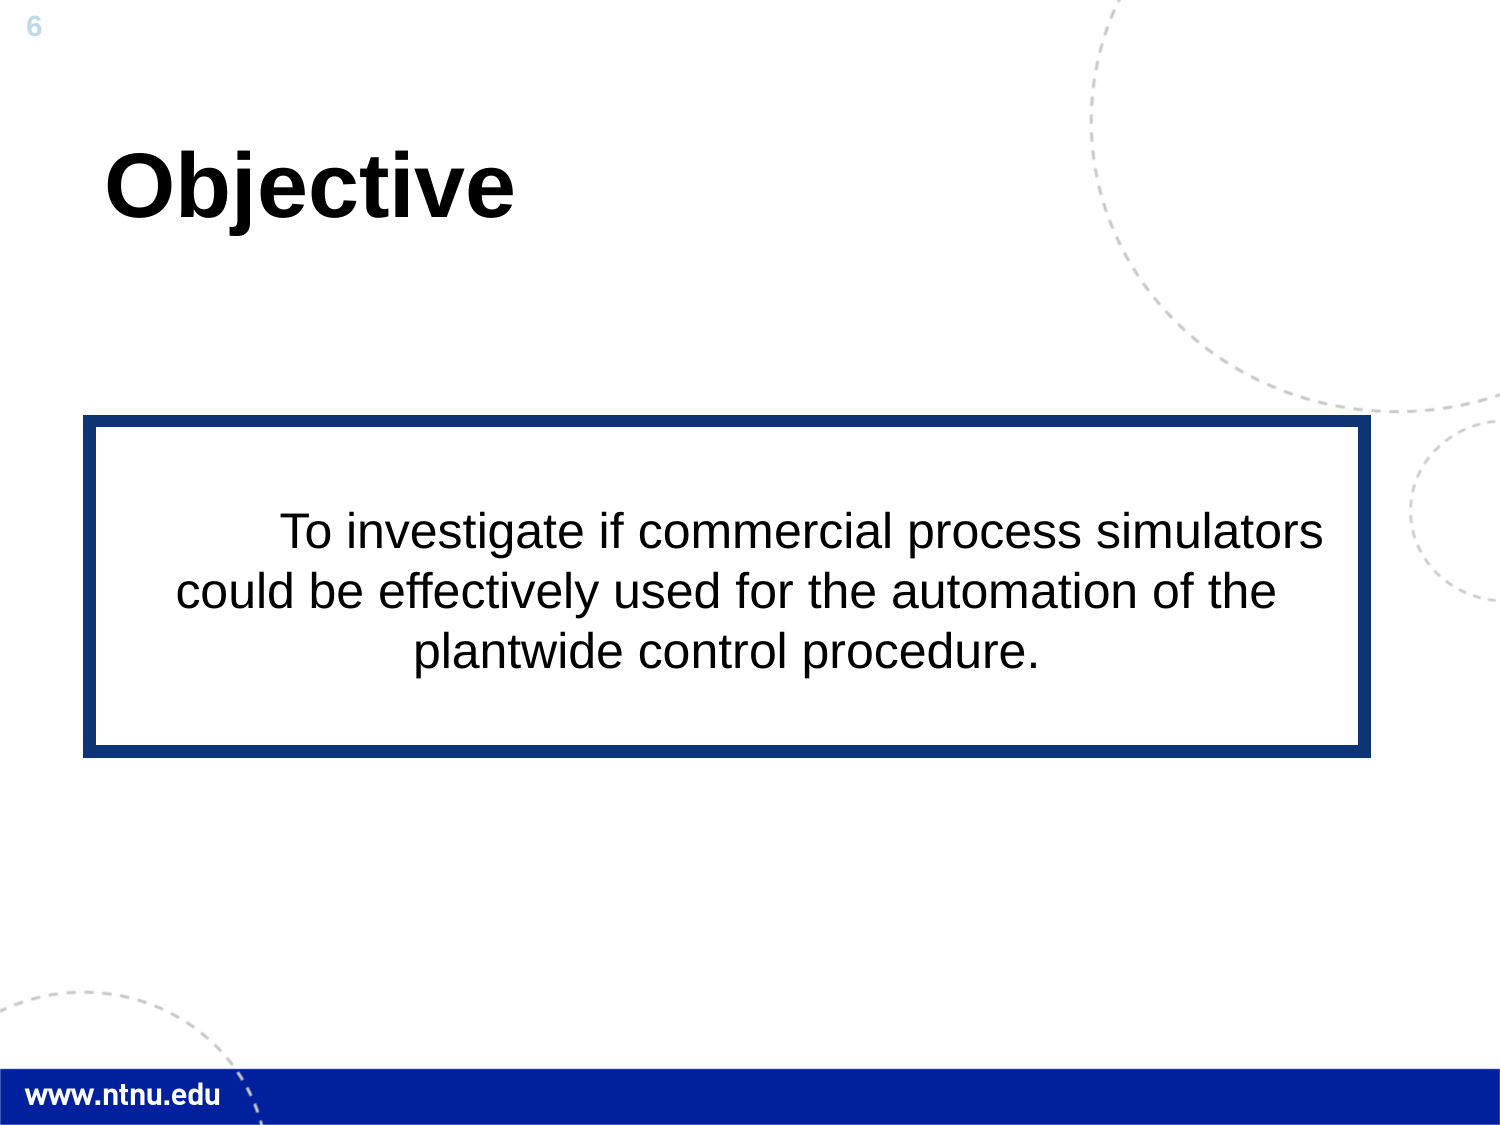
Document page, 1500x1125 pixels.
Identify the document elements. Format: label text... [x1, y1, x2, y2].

title Objective [89, 87, 1365, 276]
list To investigate if commercial process simulators could be effectively used for the automation of the plantwide control procedure. [89, 420, 1365, 752]
picture [0, 0, 1500, 1125]
